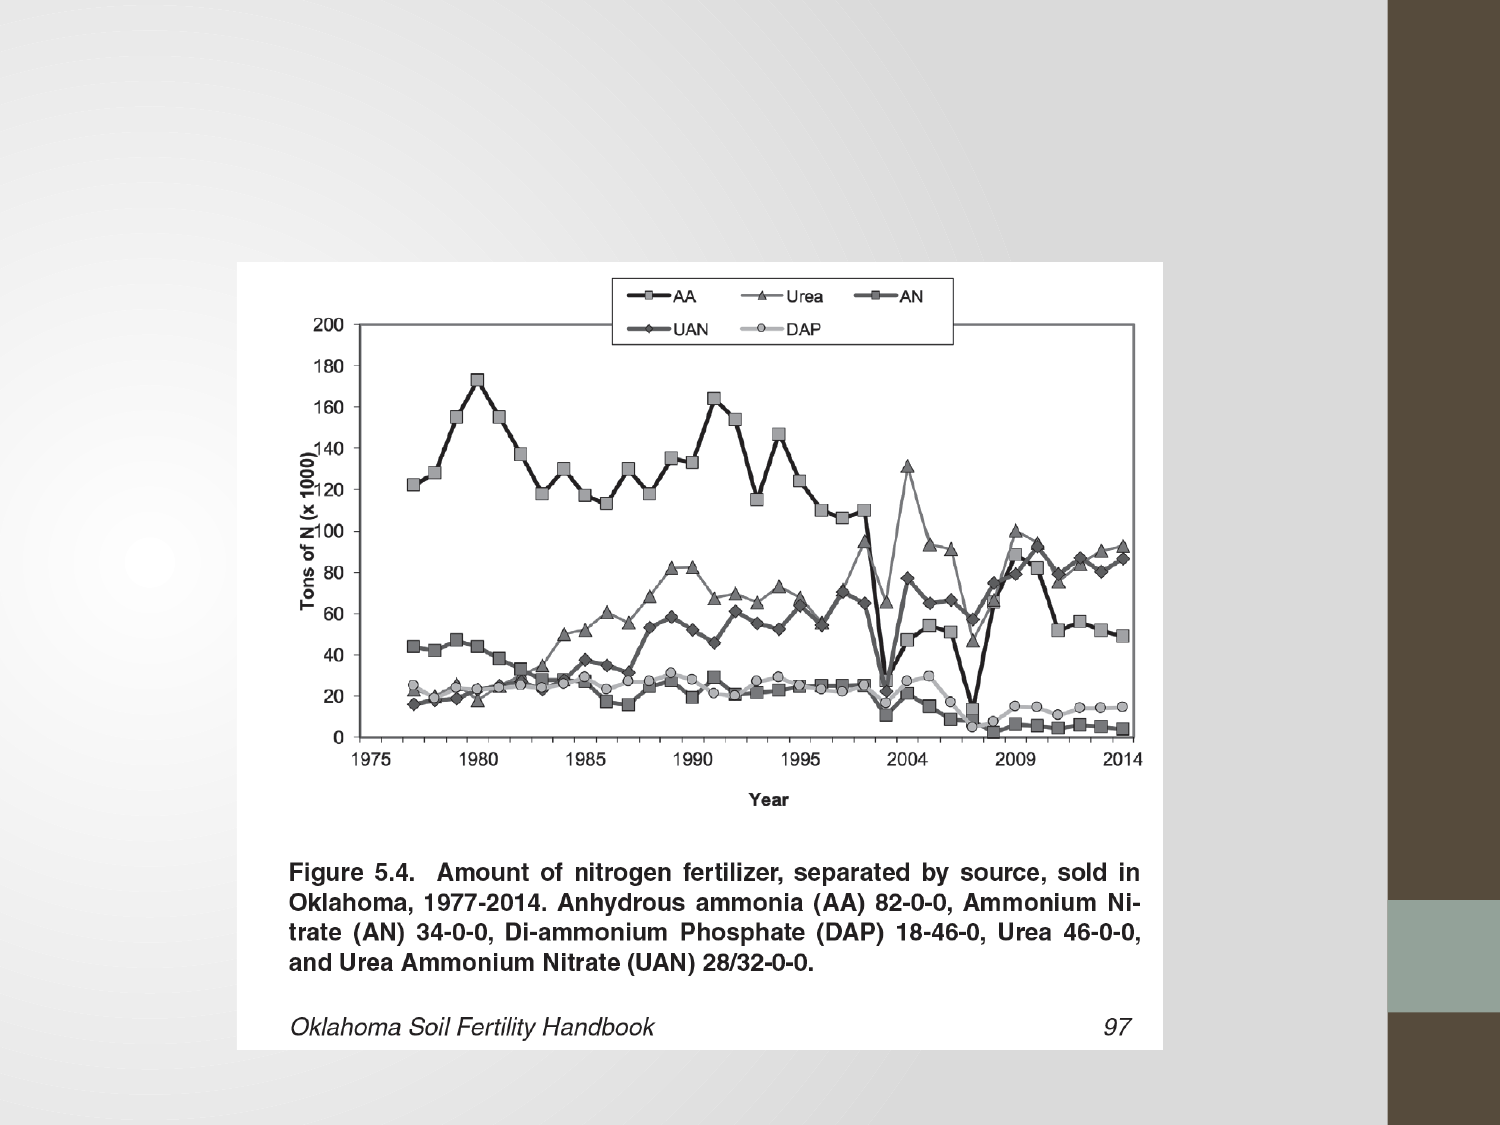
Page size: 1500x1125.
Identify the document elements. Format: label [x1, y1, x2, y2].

list [236, 261, 1164, 1051]
